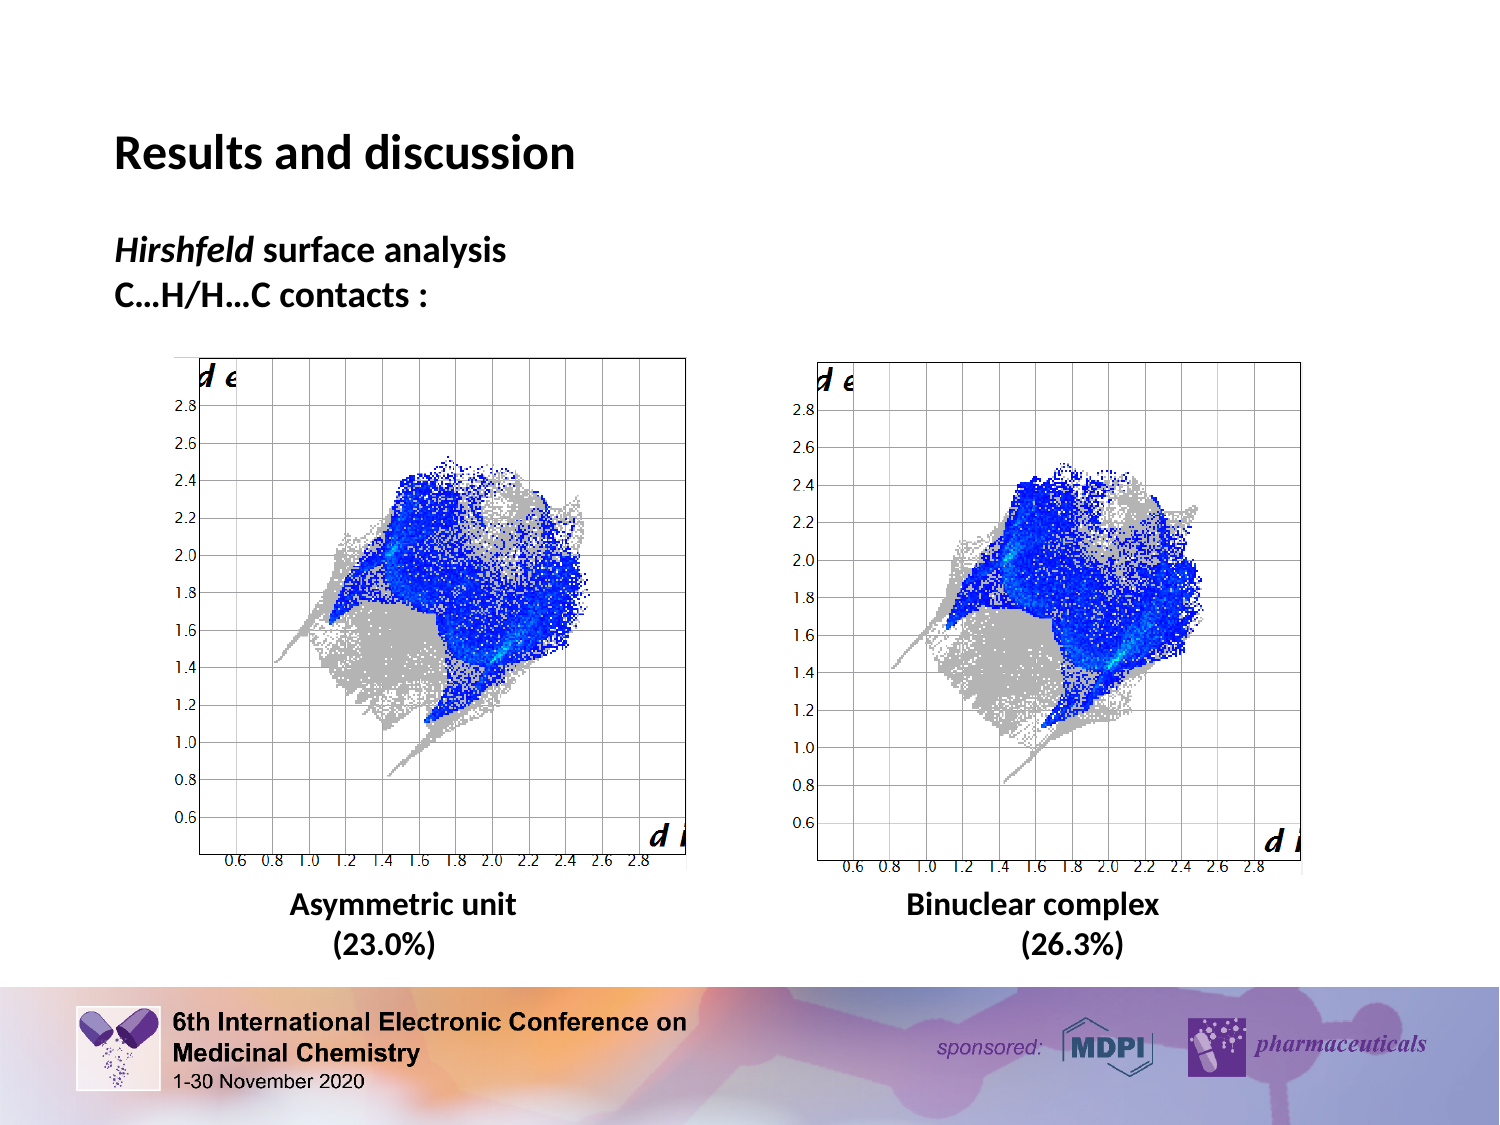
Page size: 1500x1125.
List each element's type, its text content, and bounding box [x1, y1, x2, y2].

text_box Asymmetric unit Binuclear complex (23.0%) (26.3%) [150, 874, 1300, 970]
picture [790, 362, 1303, 876]
picture [0, 987, 1499, 1125]
text_box Results and discussion Hirshfeld surface analysis C…H/H…C contacts : [99, 112, 1438, 323]
picture [174, 356, 688, 870]
